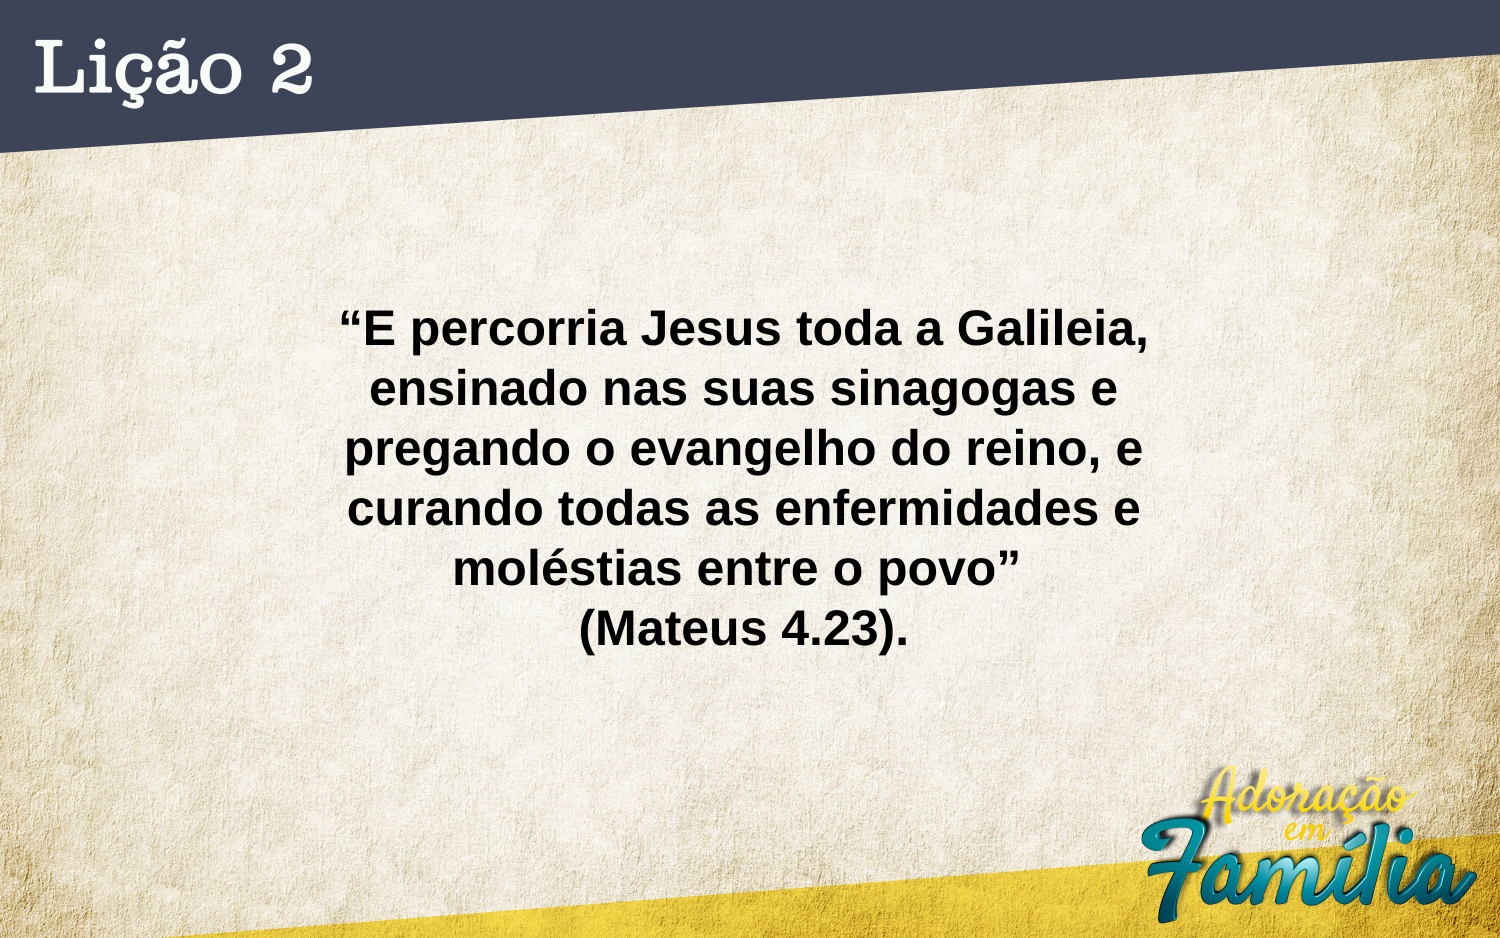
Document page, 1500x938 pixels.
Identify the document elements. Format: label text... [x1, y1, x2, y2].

text_box “E percorria Jesus toda a Galileia, ensinado nas suas sinagogas e pregando o evangelho do reino, e curando todas as enfermidades e moléstias entre o povo” (Mateus 4.23). [253, 287, 1235, 663]
picture [0, 0, 1500, 938]
